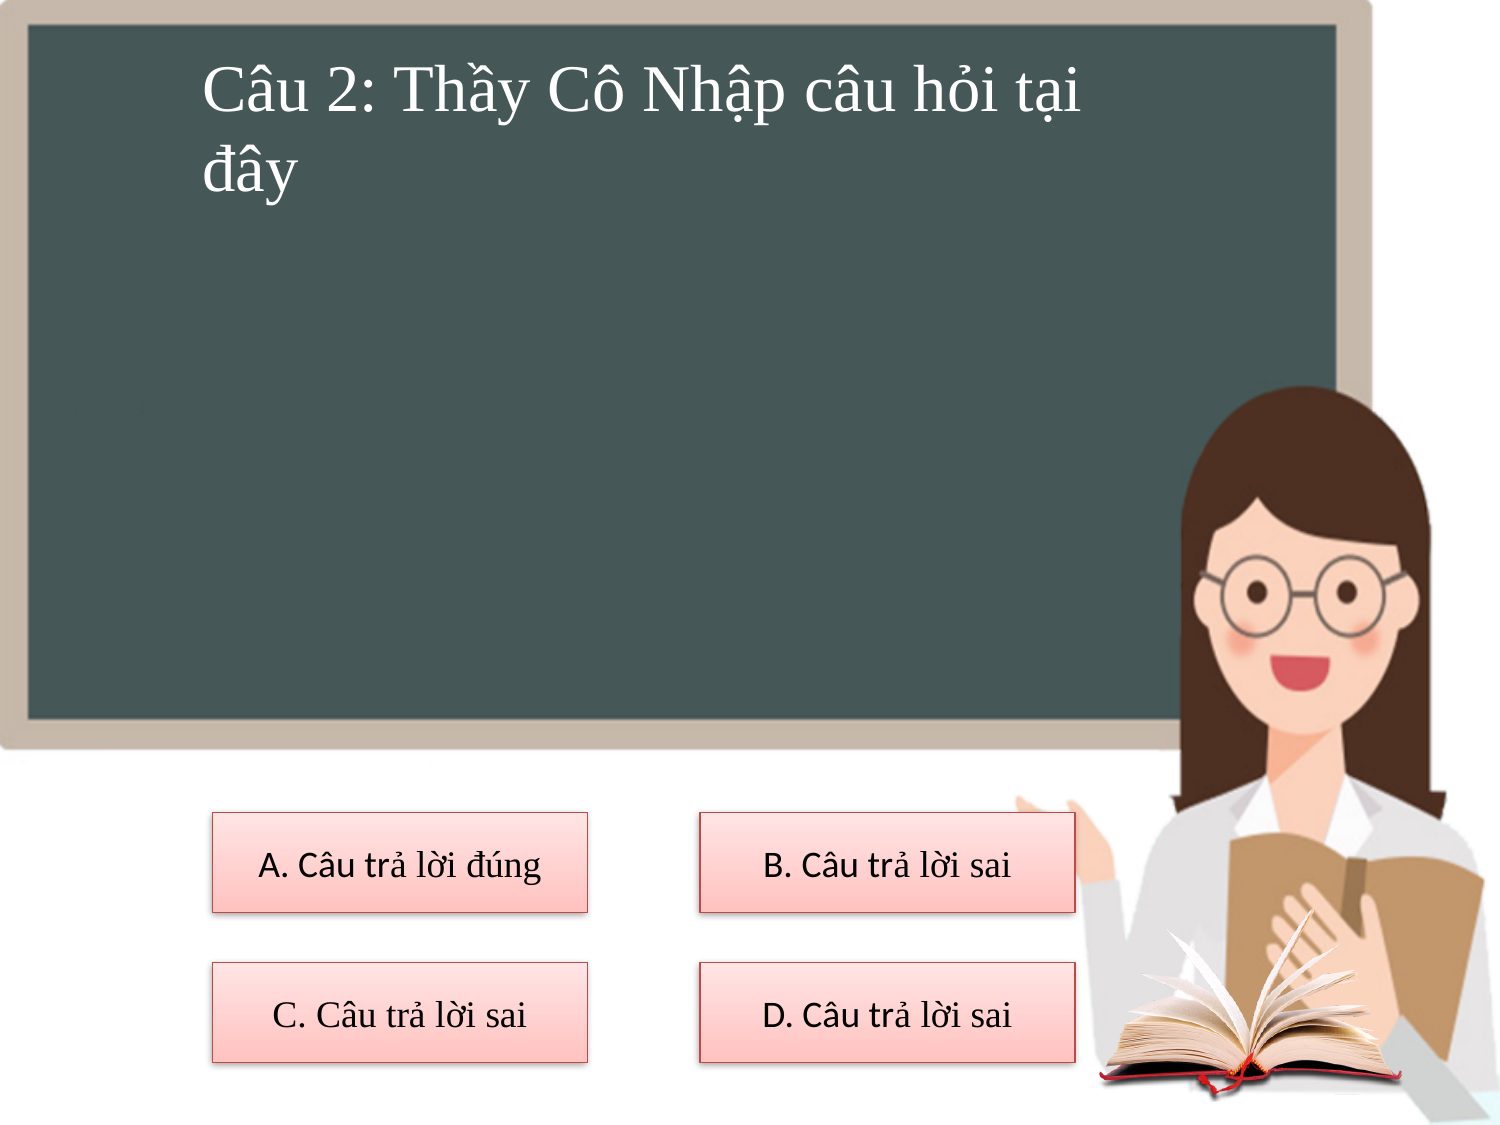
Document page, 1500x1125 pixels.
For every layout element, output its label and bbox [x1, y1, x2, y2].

list [0, 0, 1500, 1125]
picture [1087, 899, 1413, 1102]
